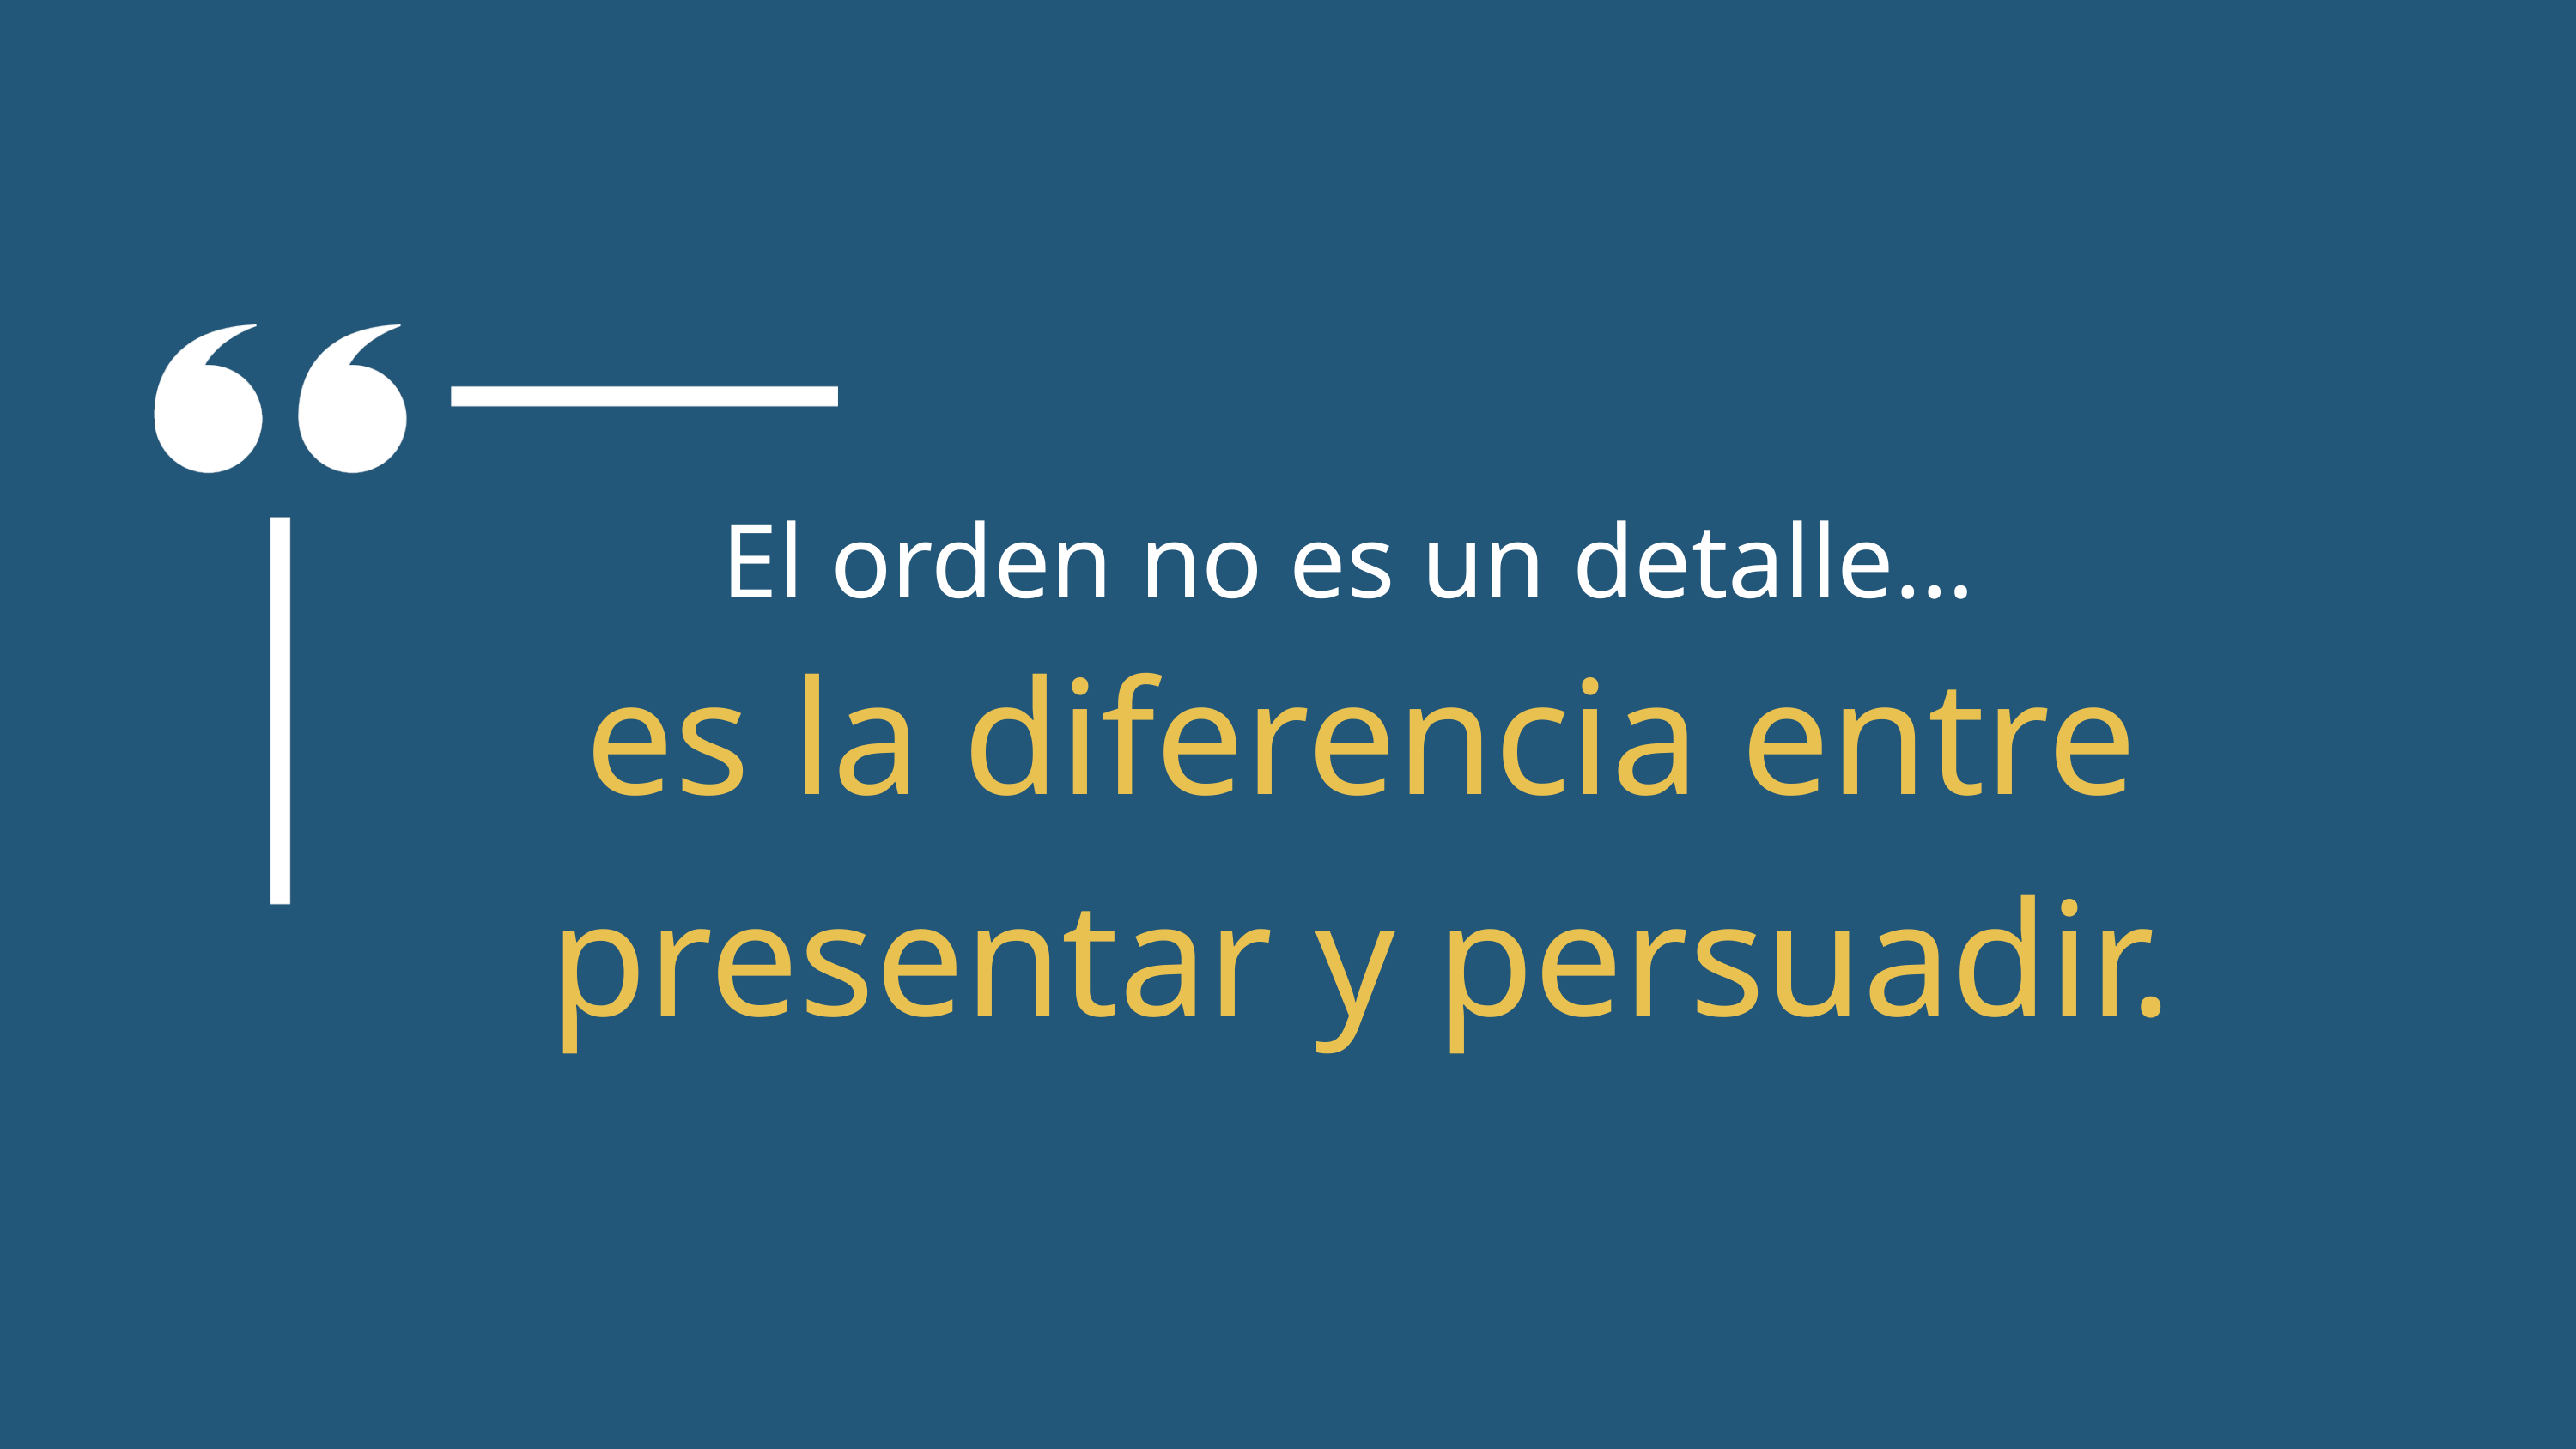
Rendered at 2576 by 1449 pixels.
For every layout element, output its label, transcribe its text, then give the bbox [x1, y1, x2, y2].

text_box El orden no es un detalle… [384, 476, 2339, 619]
text_box es la diferencia entre presentar y persuadir. [457, 604, 2266, 1048]
text_box [144, 324, 838, 905]
